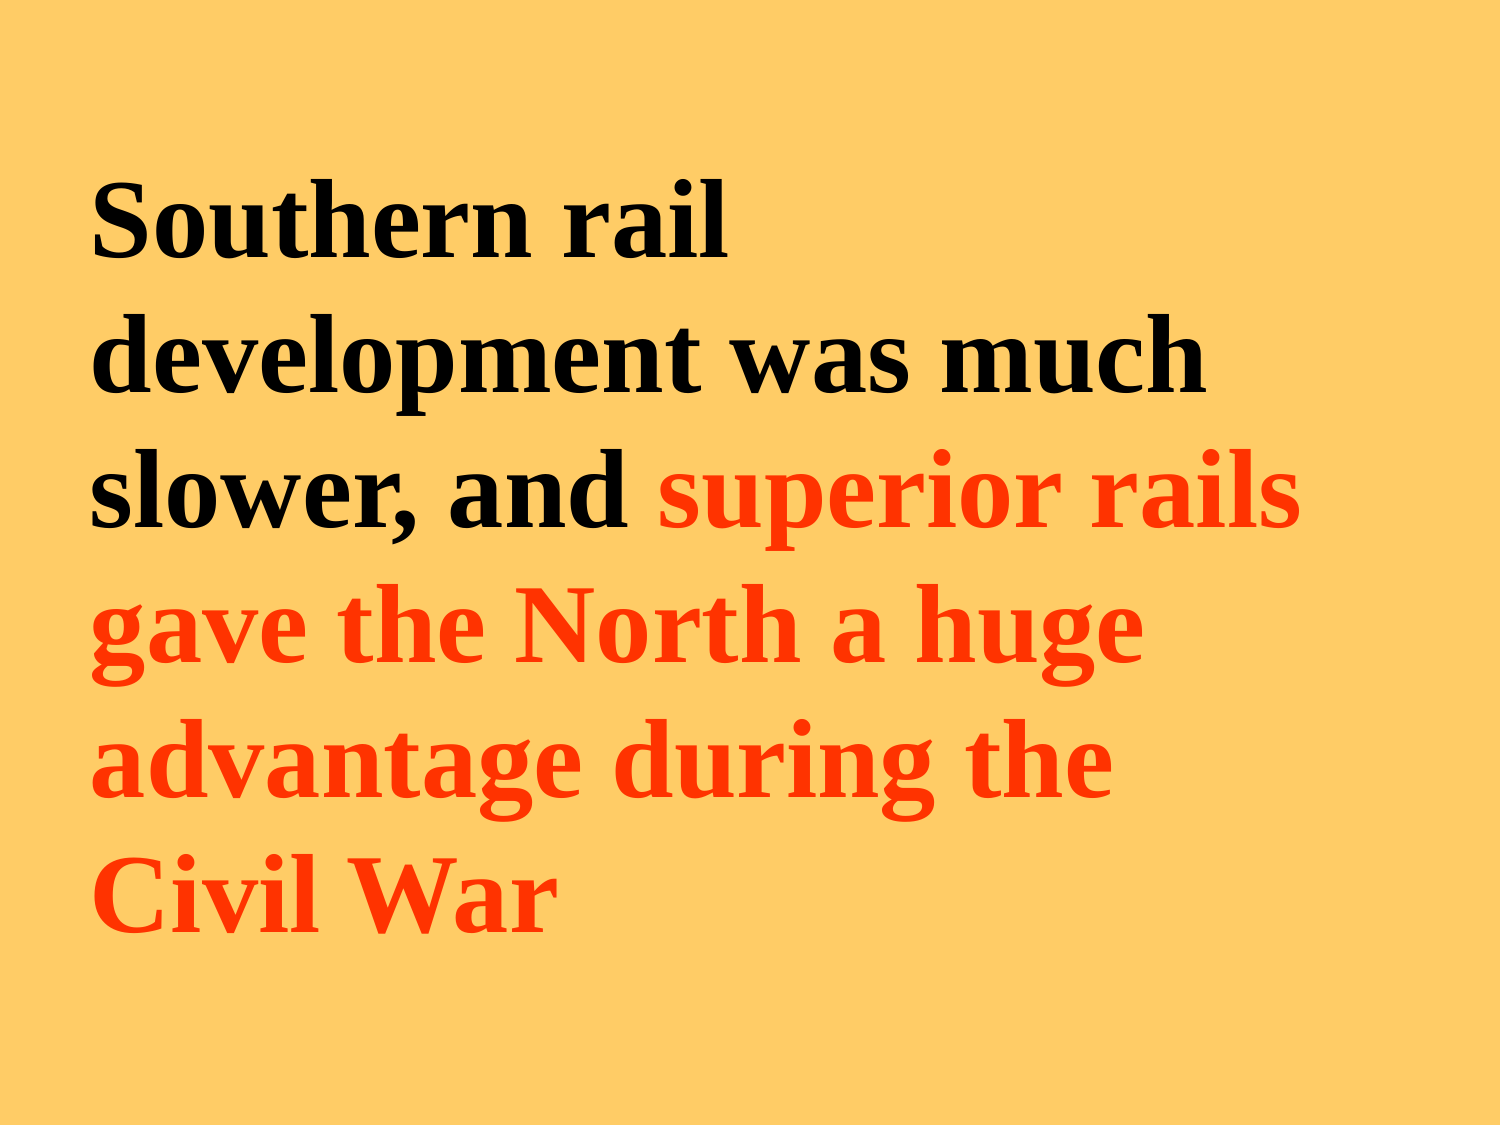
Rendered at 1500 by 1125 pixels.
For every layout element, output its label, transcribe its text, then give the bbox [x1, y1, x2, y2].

text_box Southern rail development was much slower, and superior rails gave the North a huge advantage during the Civil War [74, 137, 1363, 963]
